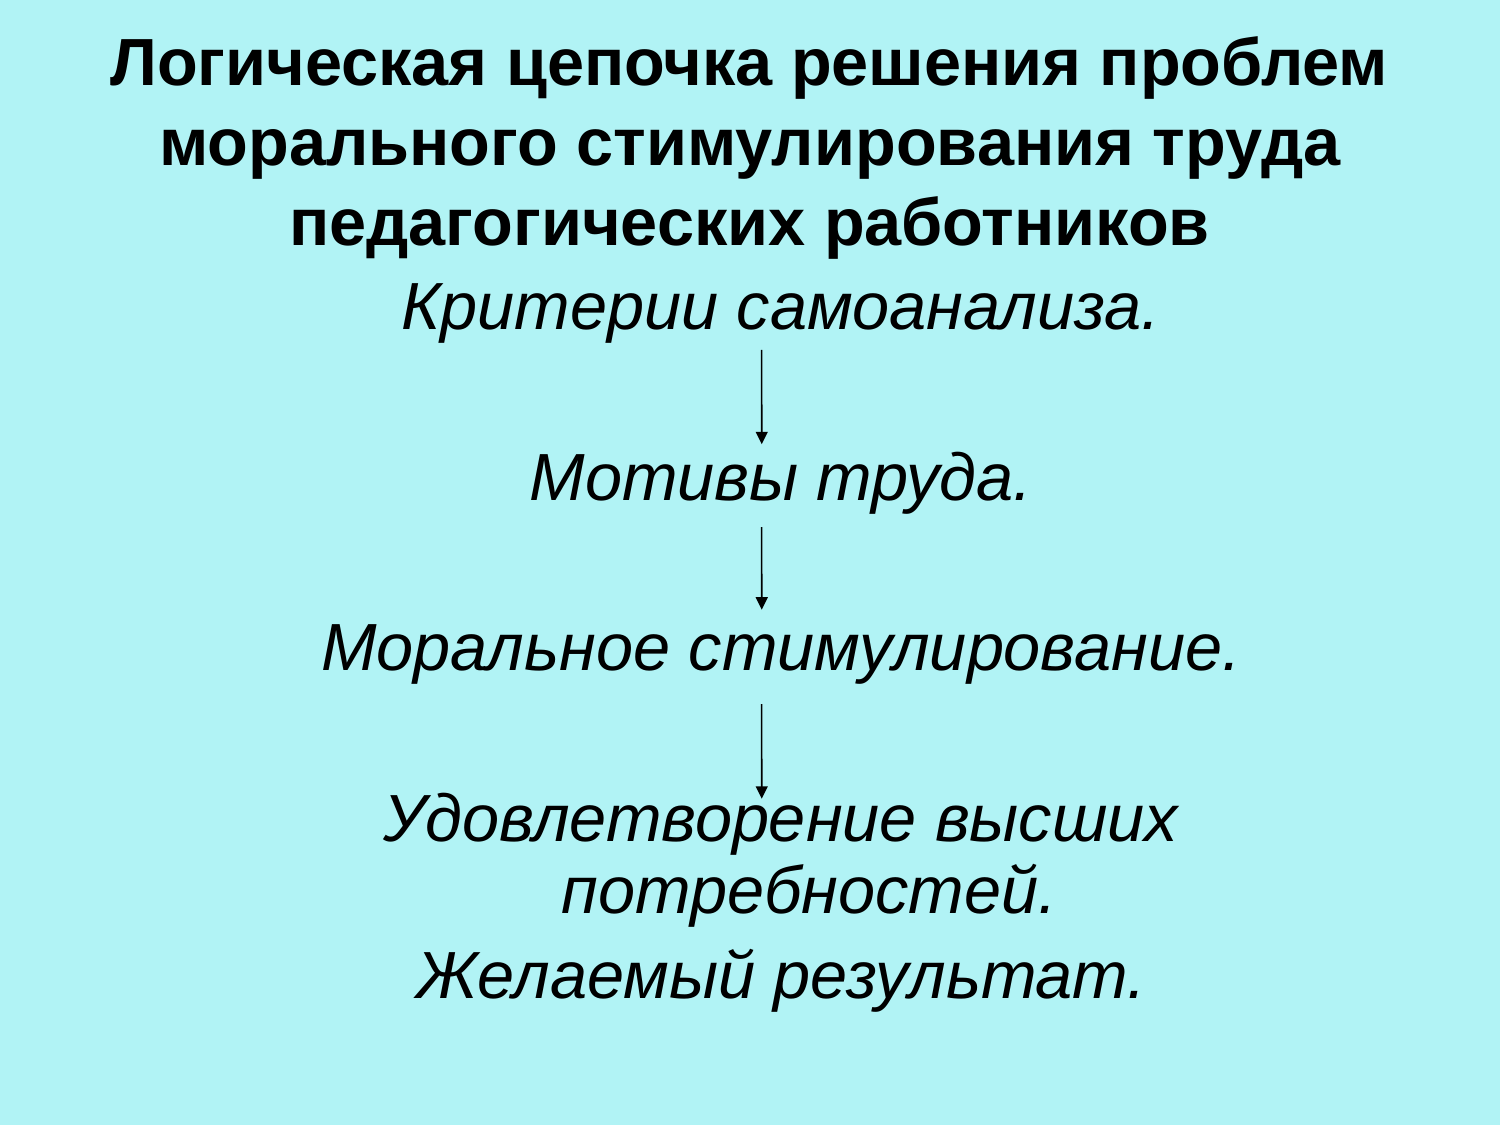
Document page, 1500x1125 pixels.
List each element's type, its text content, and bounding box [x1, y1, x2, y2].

text_box [755, 527, 768, 610]
list Критерии самоанализа. Мотивы труда. Моральное стимулирование. Удовлетворение высших потребностей. Желаемый результат. [120, 264, 1443, 977]
text_box [755, 349, 768, 445]
title Логическая цепочка решения проблем морального стимулирования труда педагогических работников [75, 45, 1425, 233]
text_box [755, 704, 768, 799]
